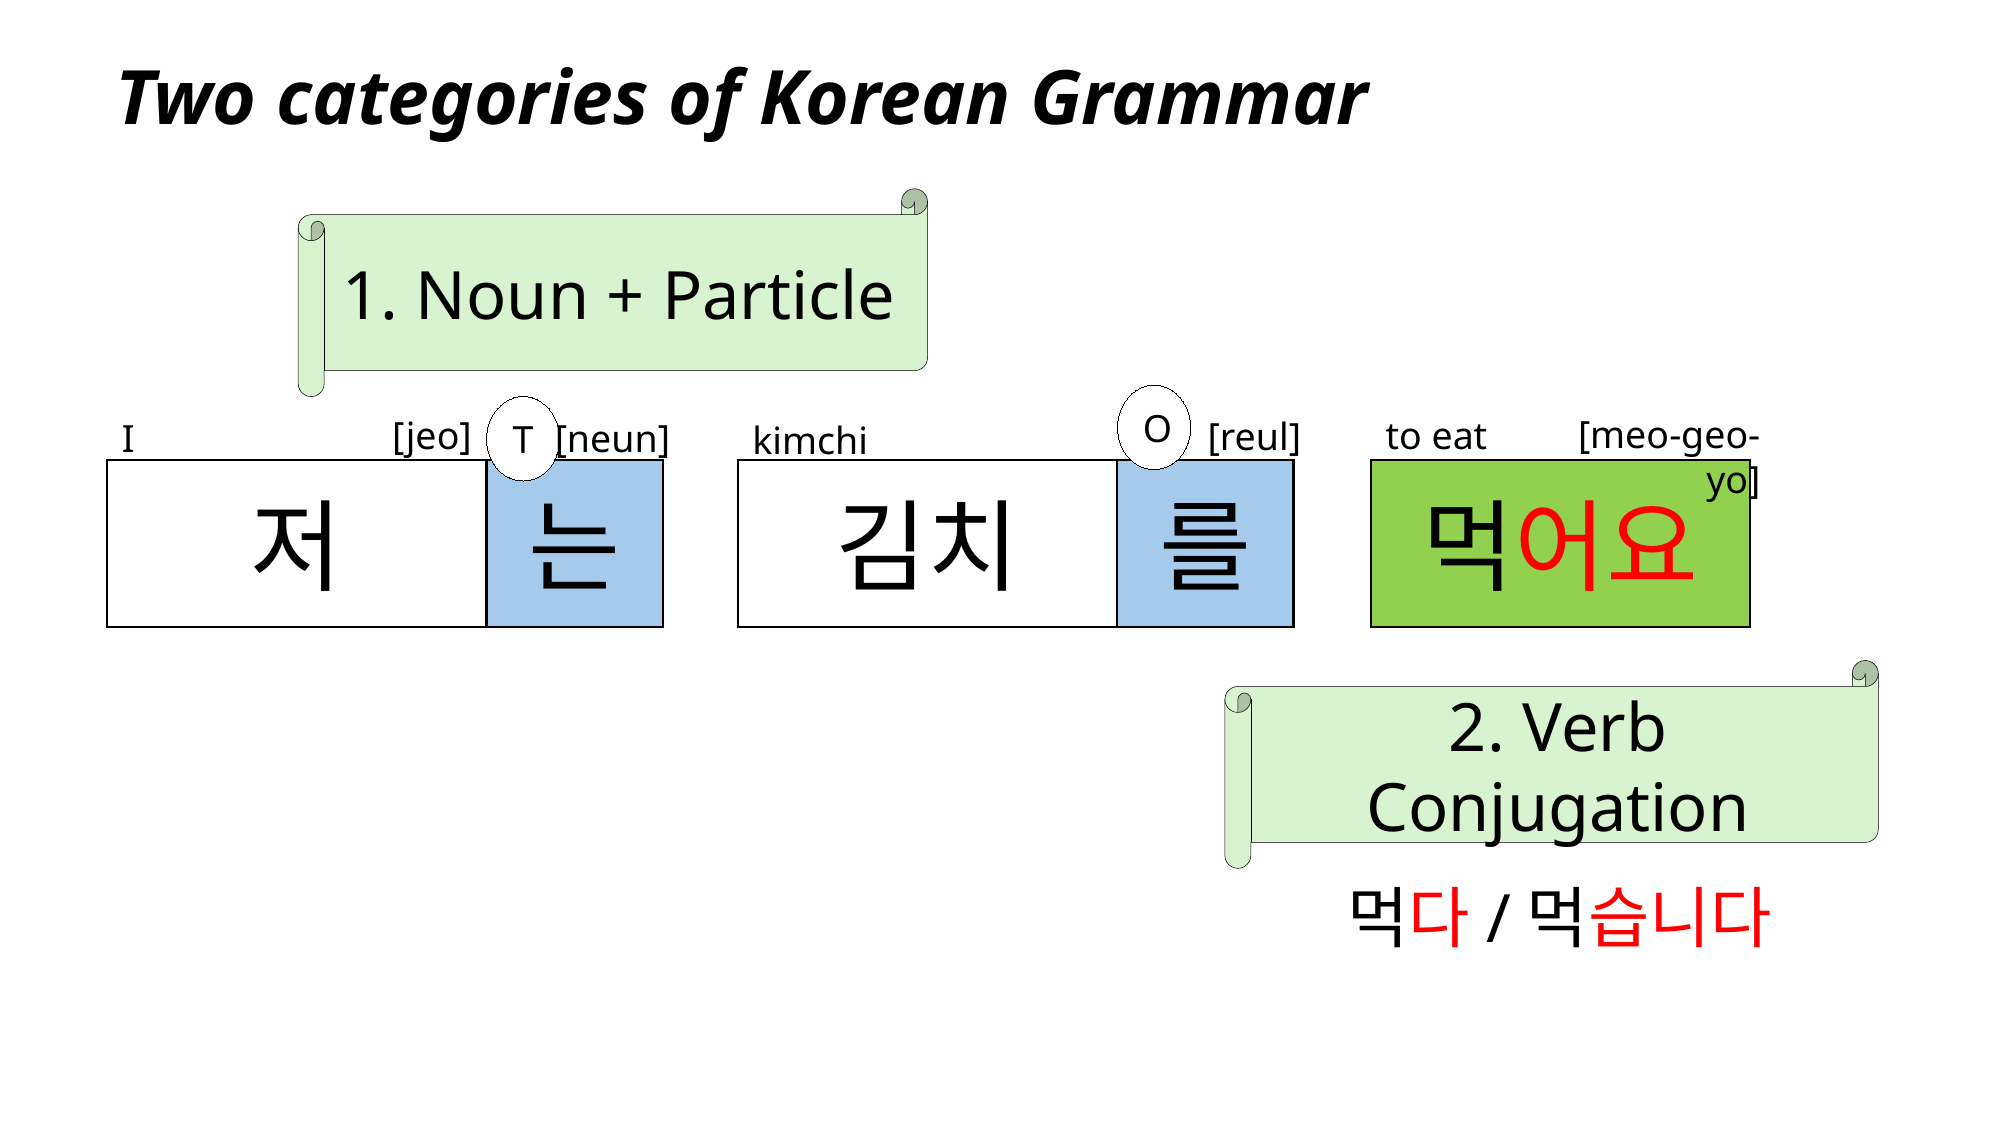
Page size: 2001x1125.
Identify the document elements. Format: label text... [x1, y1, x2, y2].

text_box I [107, 407, 181, 467]
text_box 김치 [737, 459, 1116, 628]
text_box [jeo] [362, 404, 487, 465]
text_box to eat [1370, 404, 1514, 465]
text_box kimchi [737, 409, 915, 469]
text_box [reul] [1192, 405, 1316, 465]
text_box 는 [485, 459, 664, 628]
text_box O [1117, 385, 1191, 470]
text_box Two categories of Korean Grammar [101, 41, 2000, 147]
text_box 2. Verb Conjugation [1223, 658, 1880, 870]
text_box 를 [1116, 459, 1295, 628]
text_box 먹어요 [1370, 459, 1751, 628]
text_box T [486, 396, 550, 482]
text_box 1. Noun + Particle [296, 187, 930, 399]
text_box [neun] [539, 407, 686, 468]
text_box [meo-geo-yo] [1527, 403, 1776, 509]
text_box 먹다/먹습니다 [1220, 868, 1919, 964]
text_box 저 [106, 459, 485, 628]
